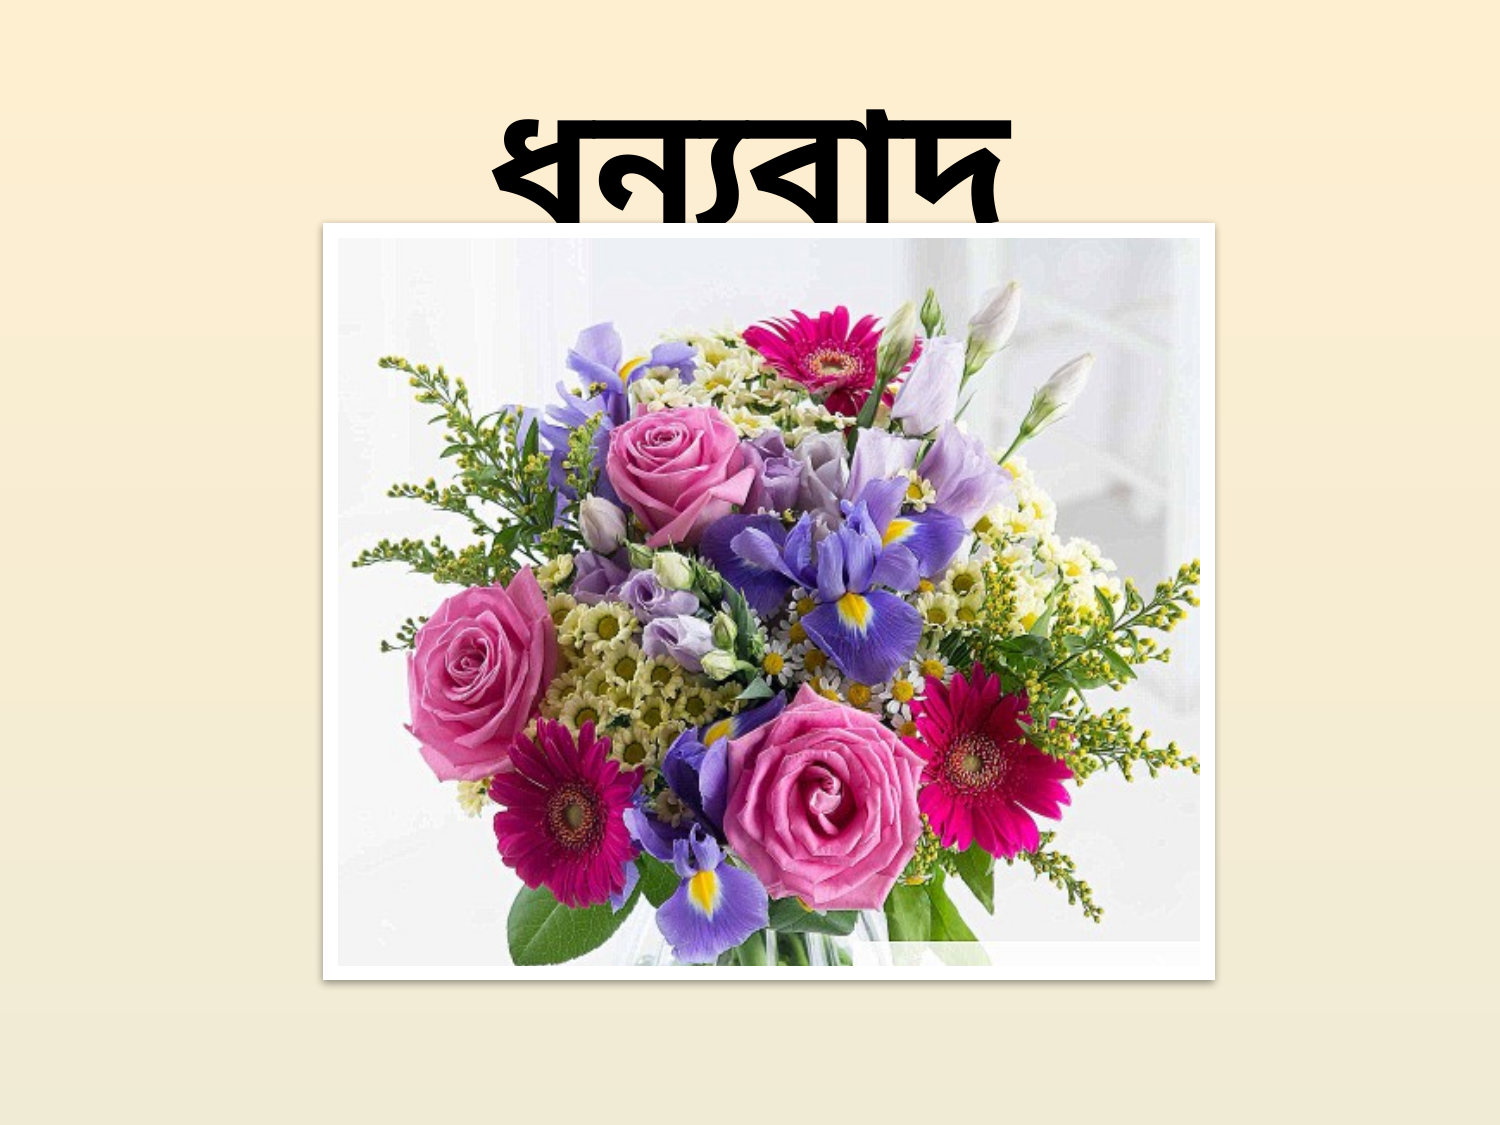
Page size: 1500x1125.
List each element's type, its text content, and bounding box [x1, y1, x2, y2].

text_box ধন্যবাদ [474, 50, 1026, 220]
picture [337, 237, 1201, 966]
